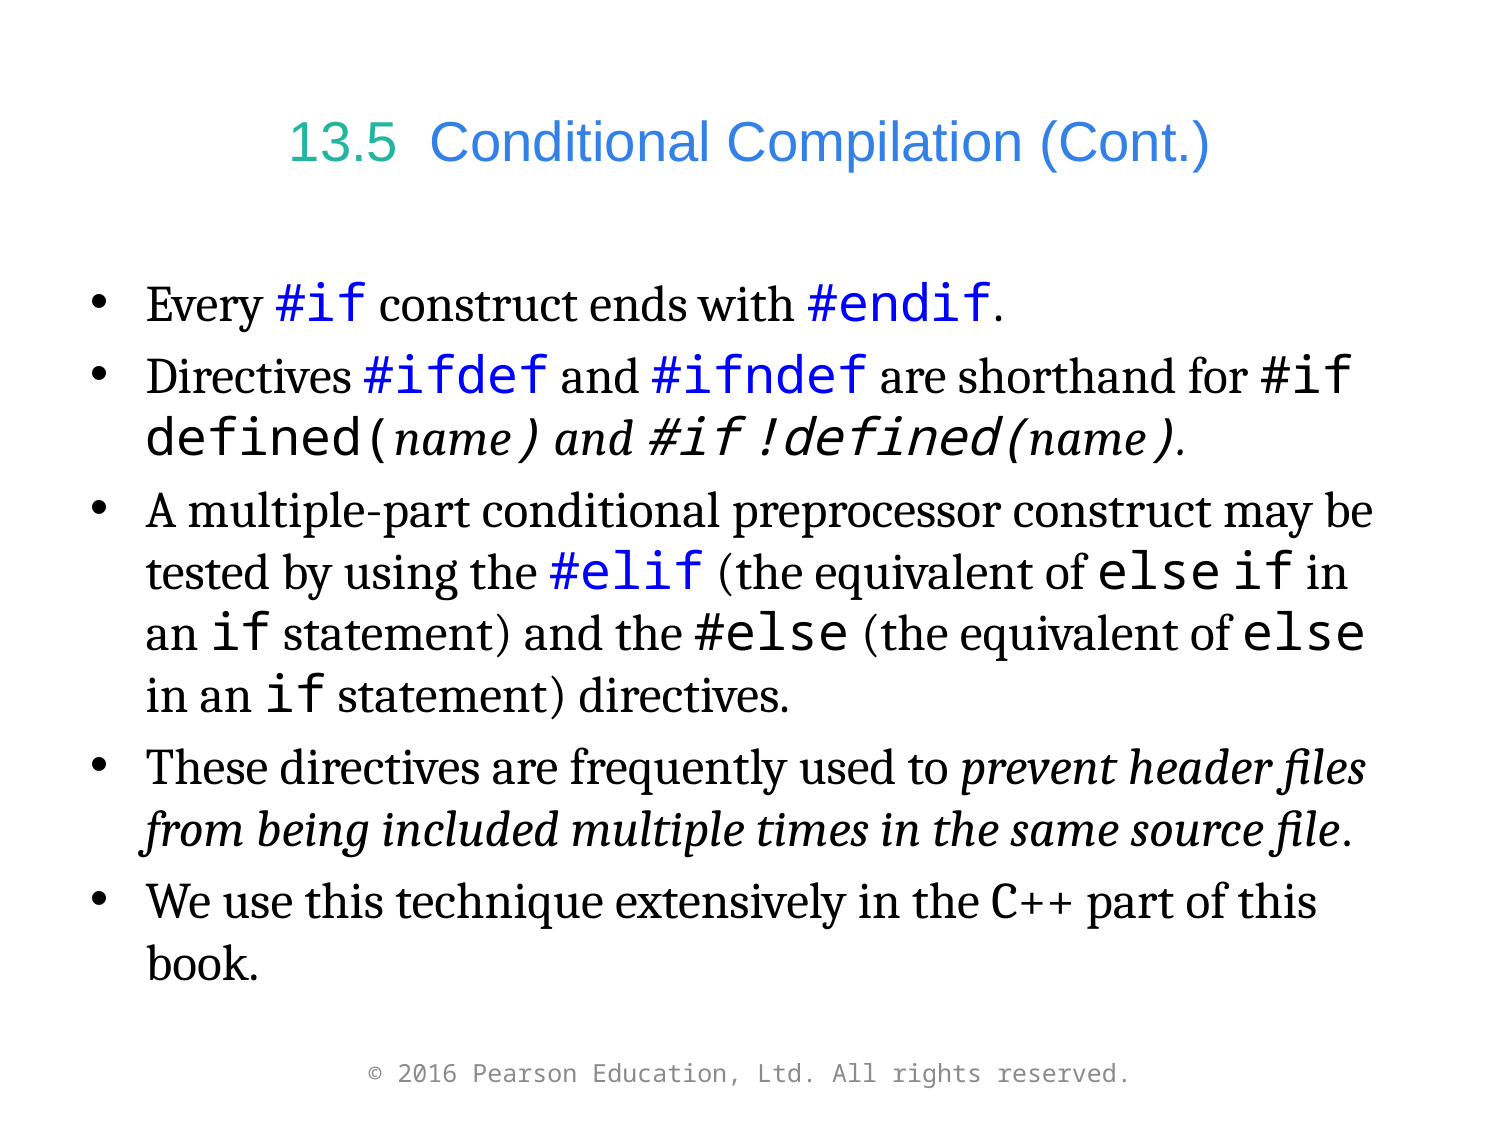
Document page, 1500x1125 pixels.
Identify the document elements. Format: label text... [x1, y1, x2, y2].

title 13.5 Conditional Compilation (Cont.) [75, 45, 1425, 233]
list Every #if construct ends with #endif. Directives #ifdef and #ifndef are shorthand for #if defined(name) and #if !defined(name). A multiple-part conditional preprocessor construct may be tested by using the #elif (the equivalent of else if in an if statement) and the #else (the equivalent of else in an if statement) directives. These directives are frequently used to prevent header files from being included multiple times in the same source file. We use this technique extensively in the C++ part of this book. [75, 262, 1425, 1005]
footer © 2016 Pearson Education, Ltd. All rights reserved. [262, 1042, 1238, 1103]
